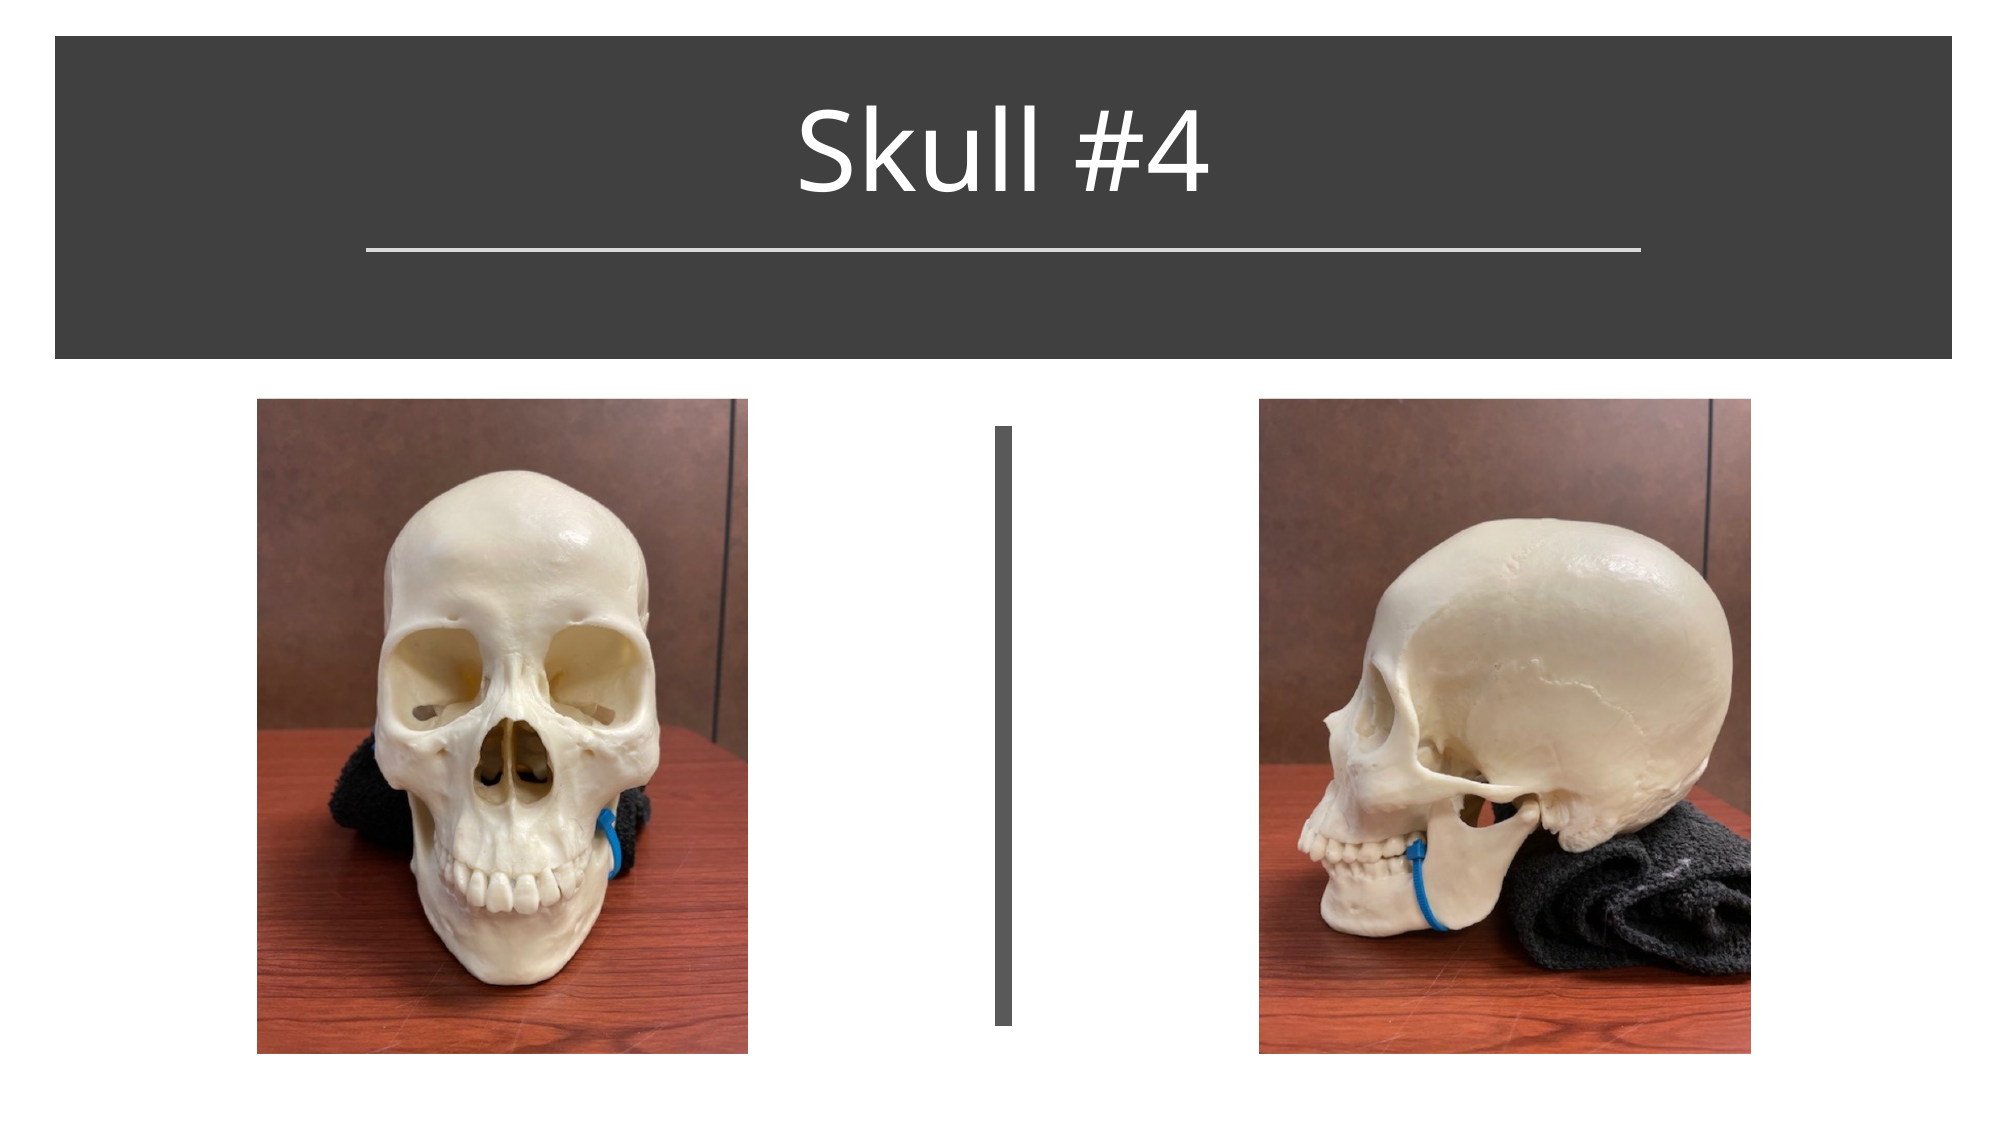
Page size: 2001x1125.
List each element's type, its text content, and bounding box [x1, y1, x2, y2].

text_box [64, 45, 1942, 350]
picture [257, 399, 748, 479]
picture [257, 972, 748, 1053]
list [173, 479, 830, 972]
picture [1176, 399, 1833, 1053]
title Skull #4 [89, 71, 1917, 224]
